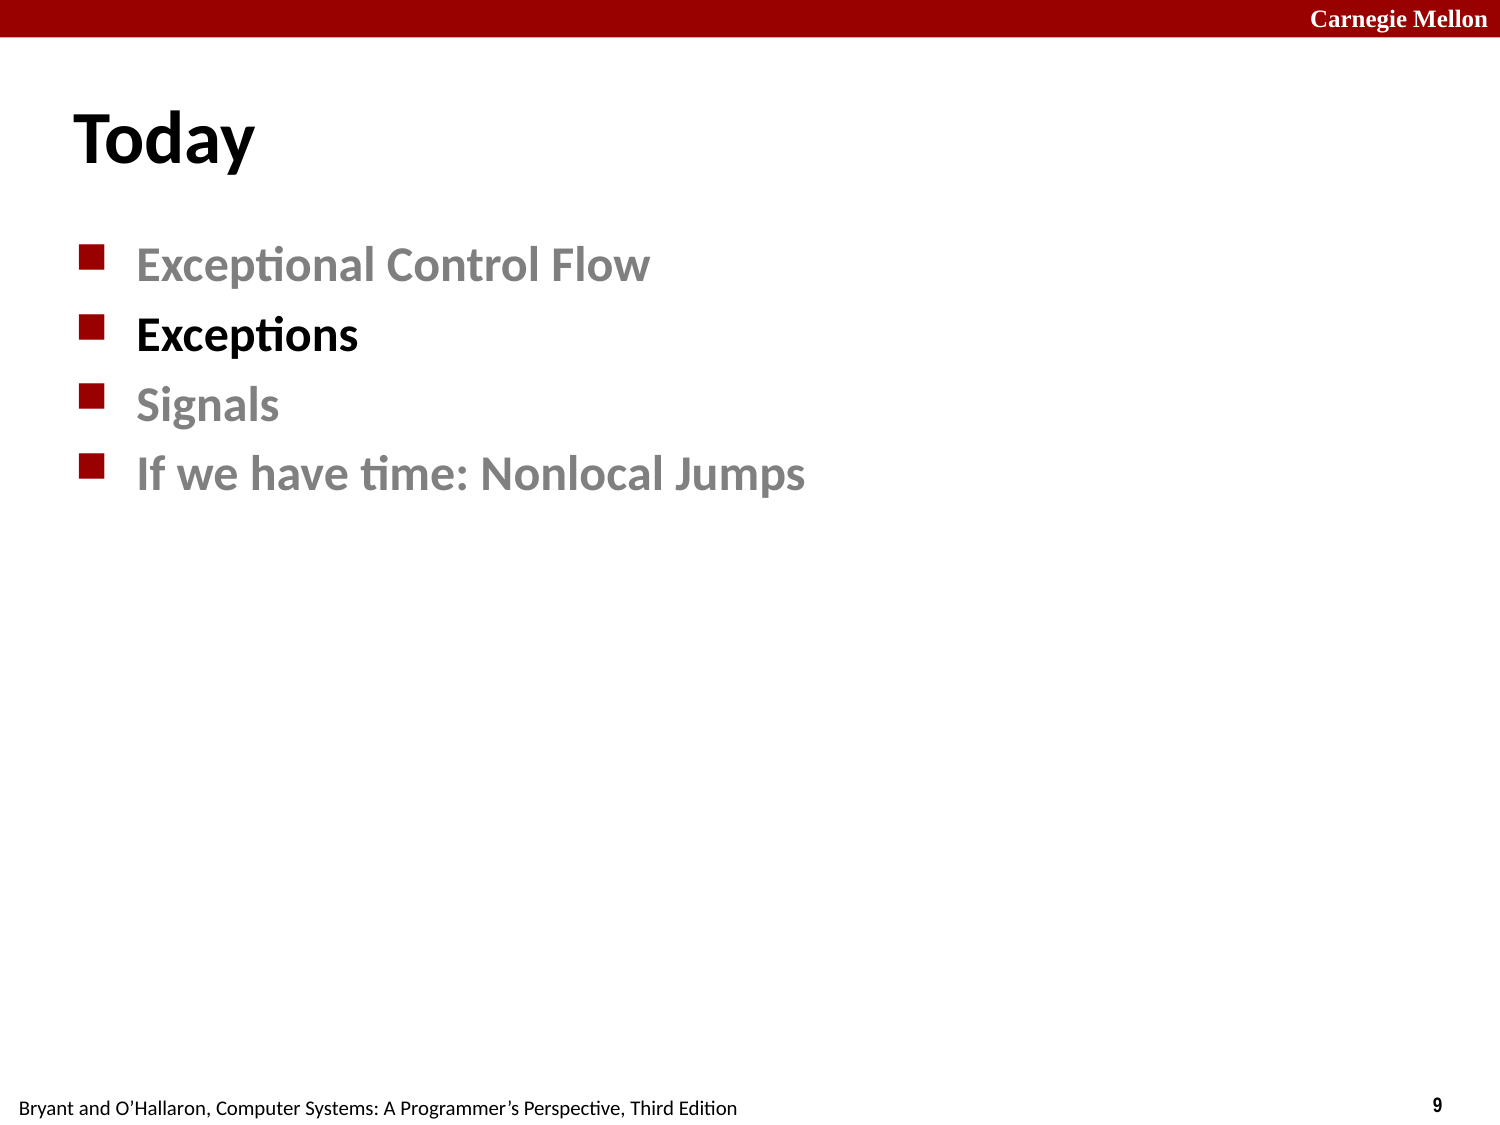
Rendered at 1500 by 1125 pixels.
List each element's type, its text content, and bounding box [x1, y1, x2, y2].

list Exceptional Control Flow Exceptions Signals If we have time: Nonlocal Jumps [64, 223, 1361, 1040]
title Today [58, 71, 1305, 197]
